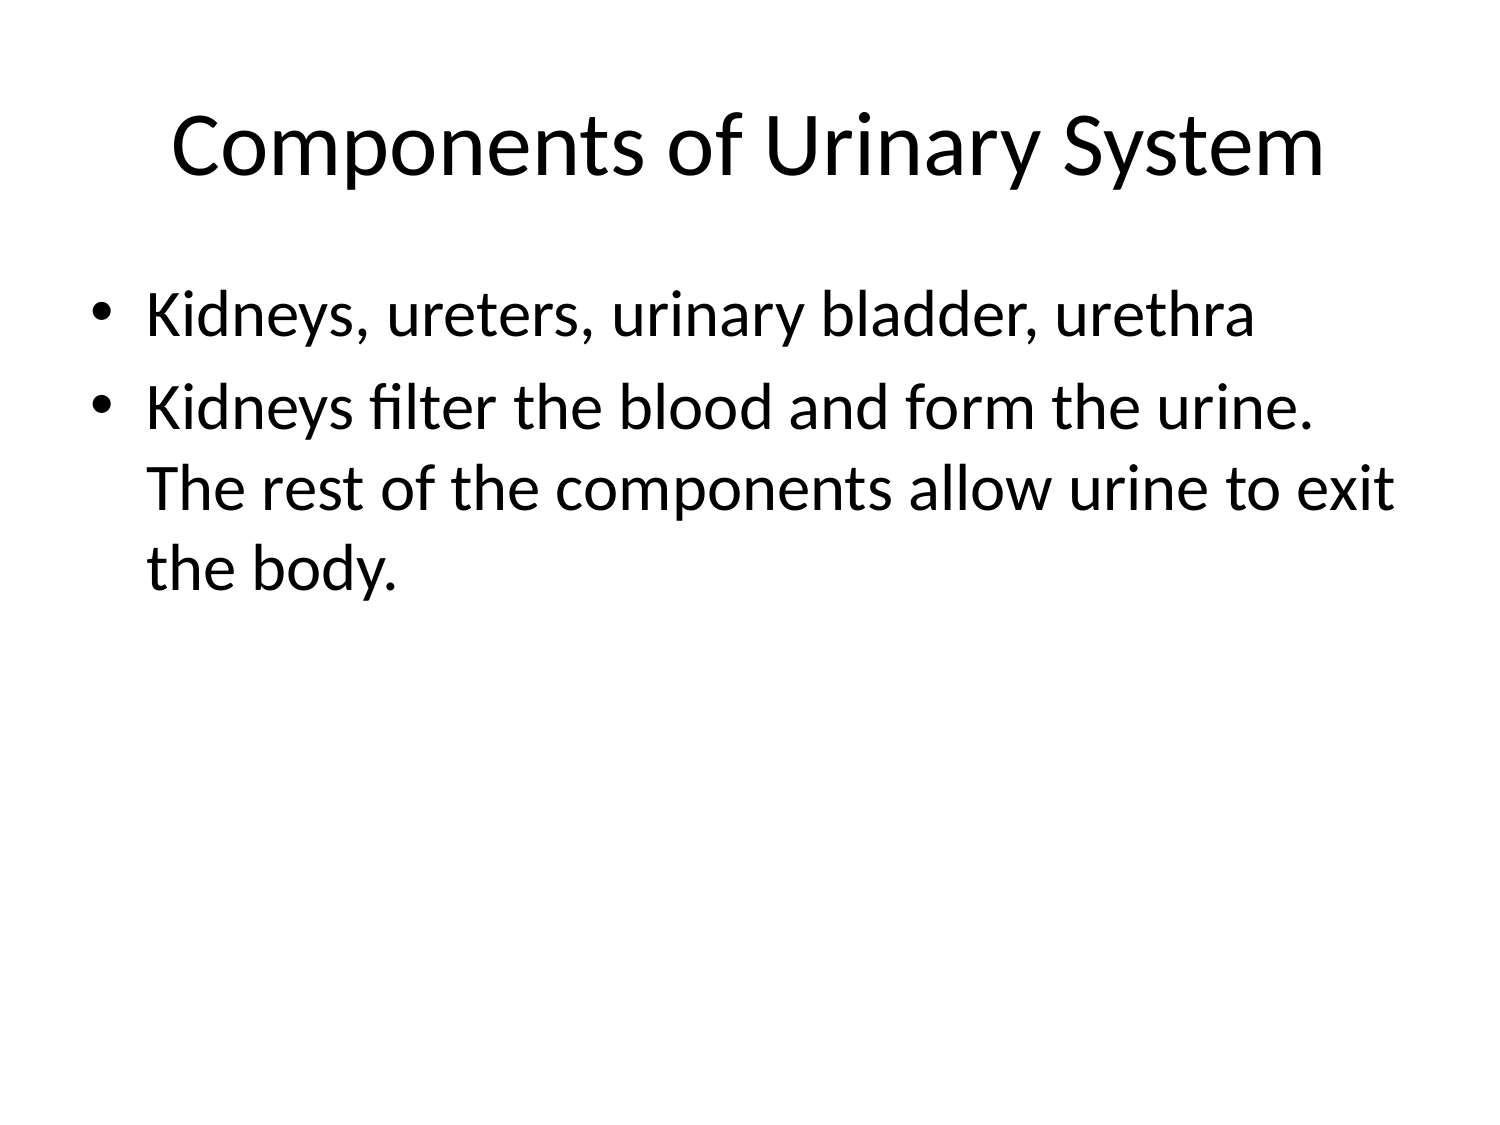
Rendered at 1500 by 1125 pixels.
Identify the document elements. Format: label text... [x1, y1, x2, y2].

list Kidneys, ureters, urinary bladder, urethra Kidneys filter the blood and form the urine. The rest of the components allow urine to exit the body. [75, 262, 1425, 1005]
title Components of Urinary System [75, 45, 1425, 233]
